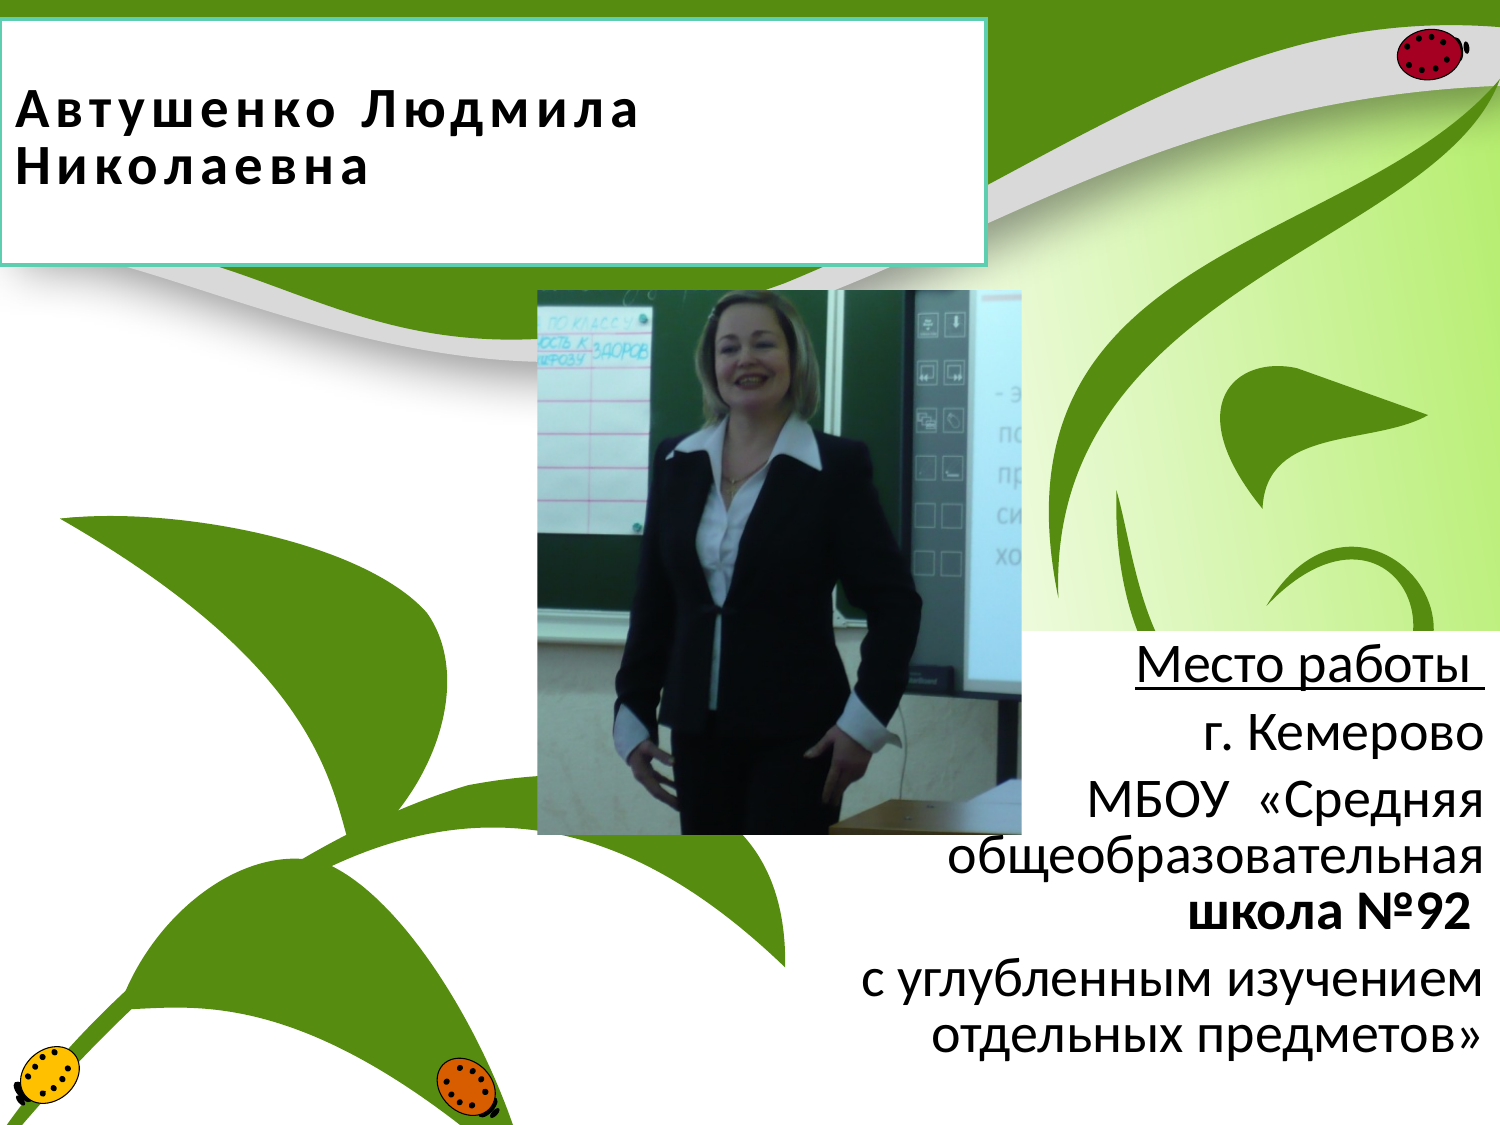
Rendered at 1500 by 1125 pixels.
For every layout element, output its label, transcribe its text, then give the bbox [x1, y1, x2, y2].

title Автушенко Людмила Николаевна [0, 17, 988, 267]
list Место работы г. Кемерово МБОУ «Средняя общеобразовательная школа №92 с углубленным изучением отдельных предметов» [835, 631, 1500, 1125]
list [537, 290, 1022, 835]
